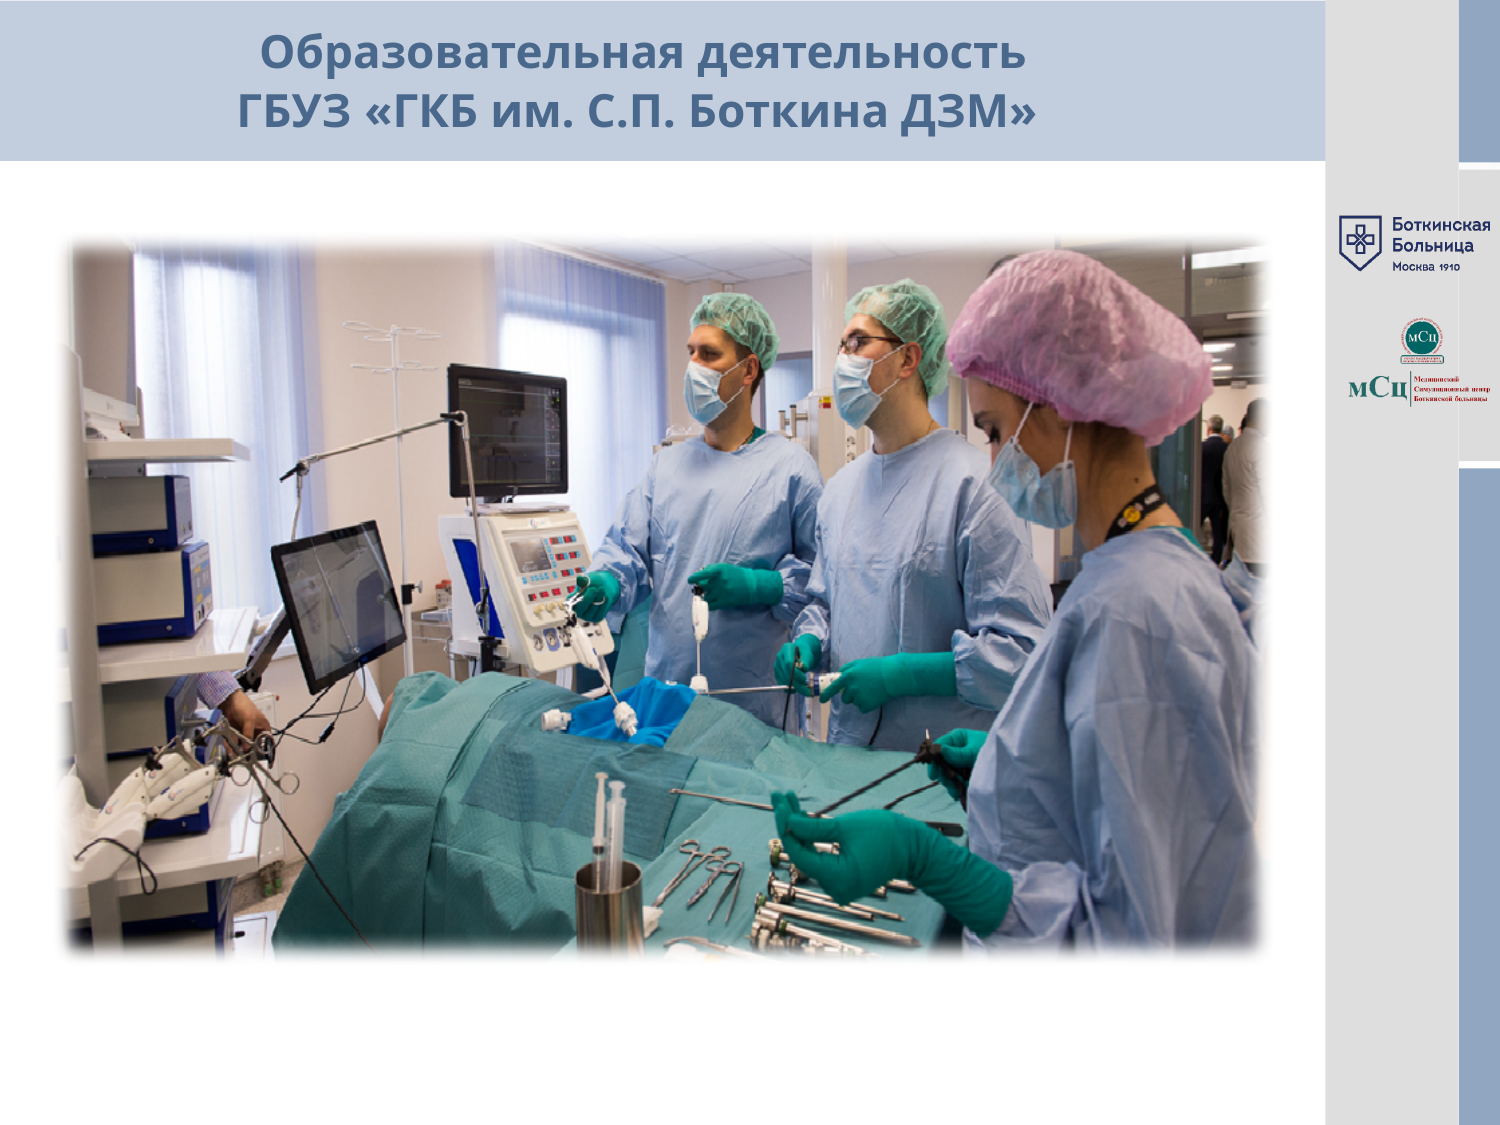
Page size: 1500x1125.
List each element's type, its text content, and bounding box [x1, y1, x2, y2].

picture [1459, 462, 1500, 468]
picture [1343, 314, 1500, 412]
text_box Образовательная деятельность ГБУЗ «ГКБ им. С.П. Боткина ДЗМ» [41, 15, 1245, 145]
picture [1459, 163, 1500, 169]
picture [52, 231, 1277, 967]
picture [1325, 205, 1500, 282]
